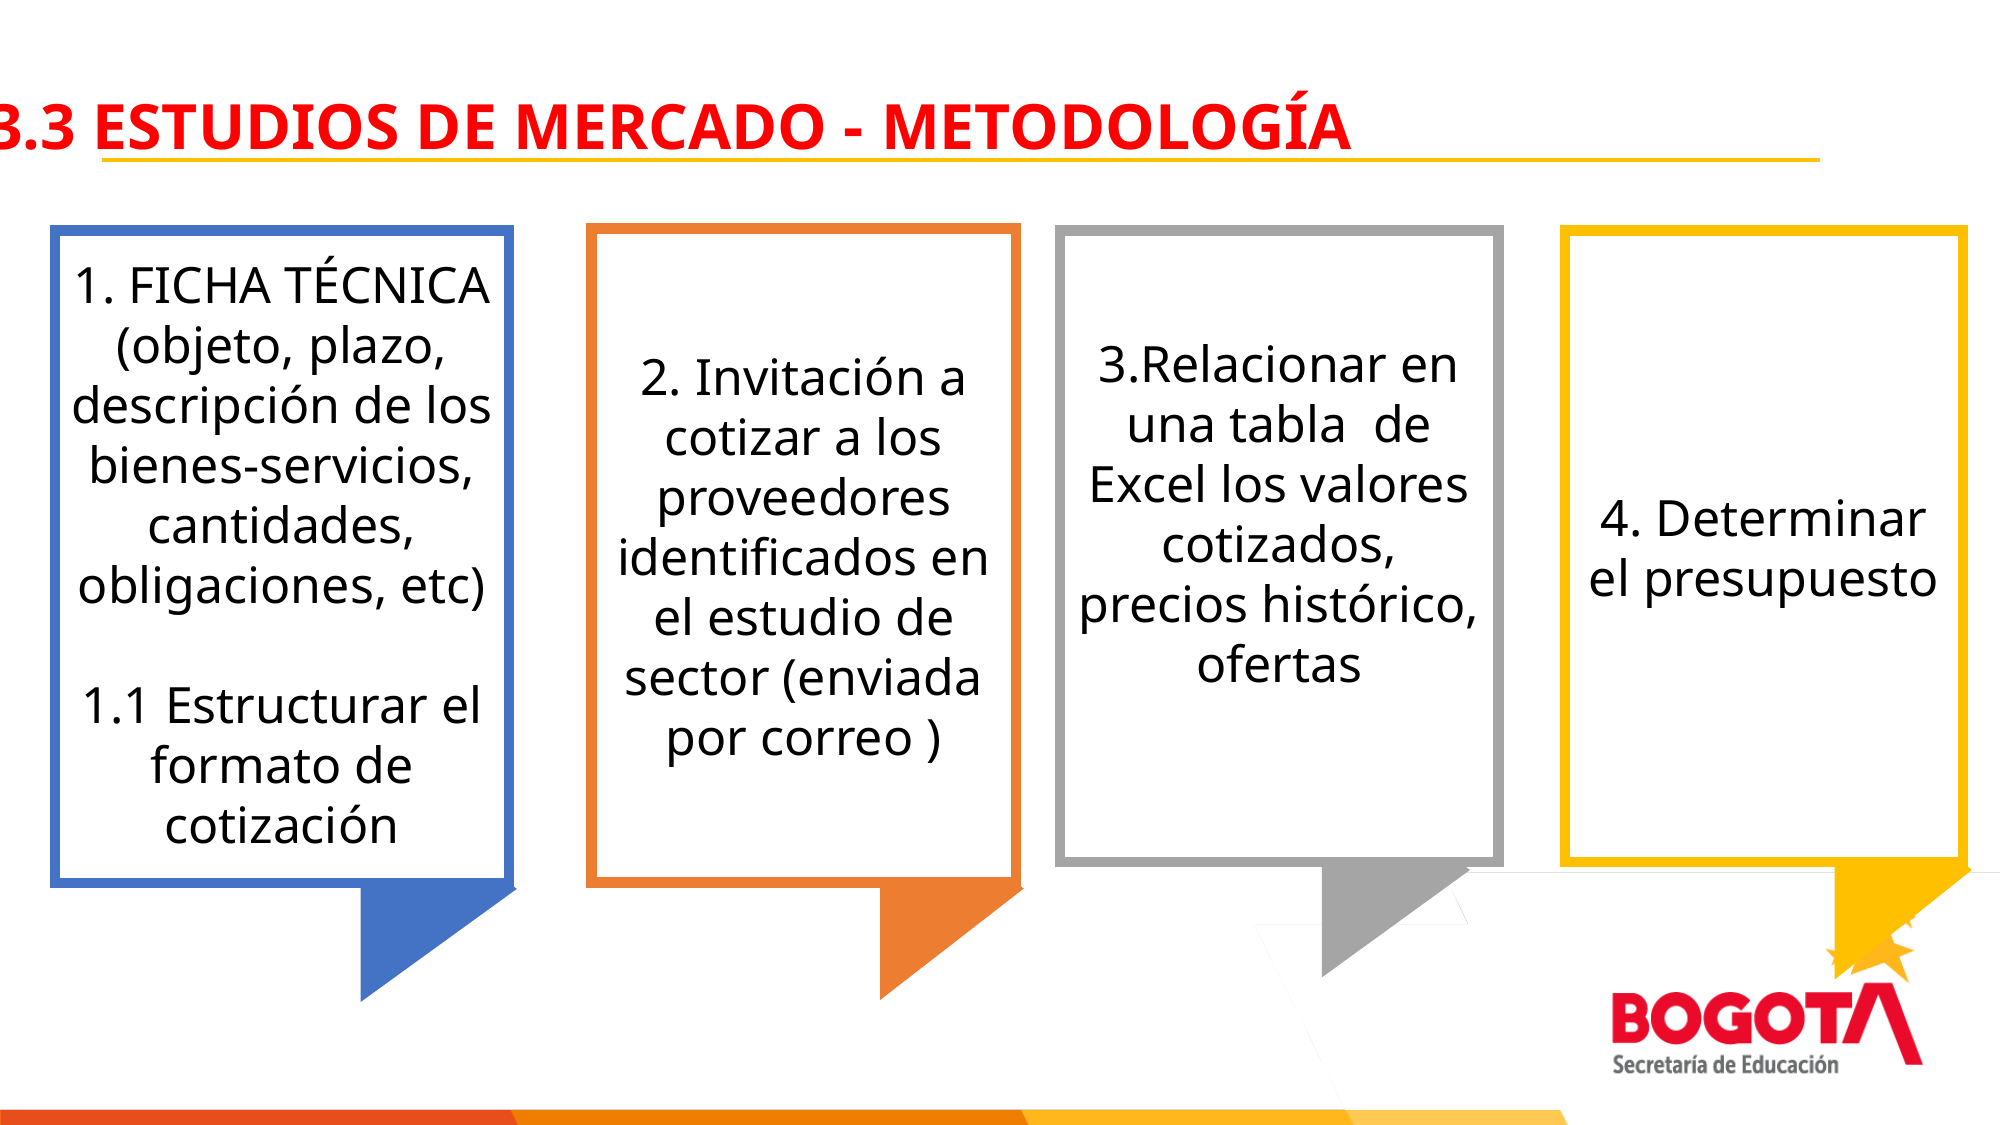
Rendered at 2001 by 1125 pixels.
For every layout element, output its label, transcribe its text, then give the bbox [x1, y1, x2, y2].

picture [0, 863, 2000, 1125]
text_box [1060, 230, 1499, 978]
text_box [54, 230, 516, 1000]
text_box 3.3 ESTUDIOS DE MERCADO - METODOLOGÍA [0, 79, 1558, 230]
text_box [591, 228, 1024, 1000]
text_box [139, 219, 1821, 347]
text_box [1564, 230, 1971, 978]
